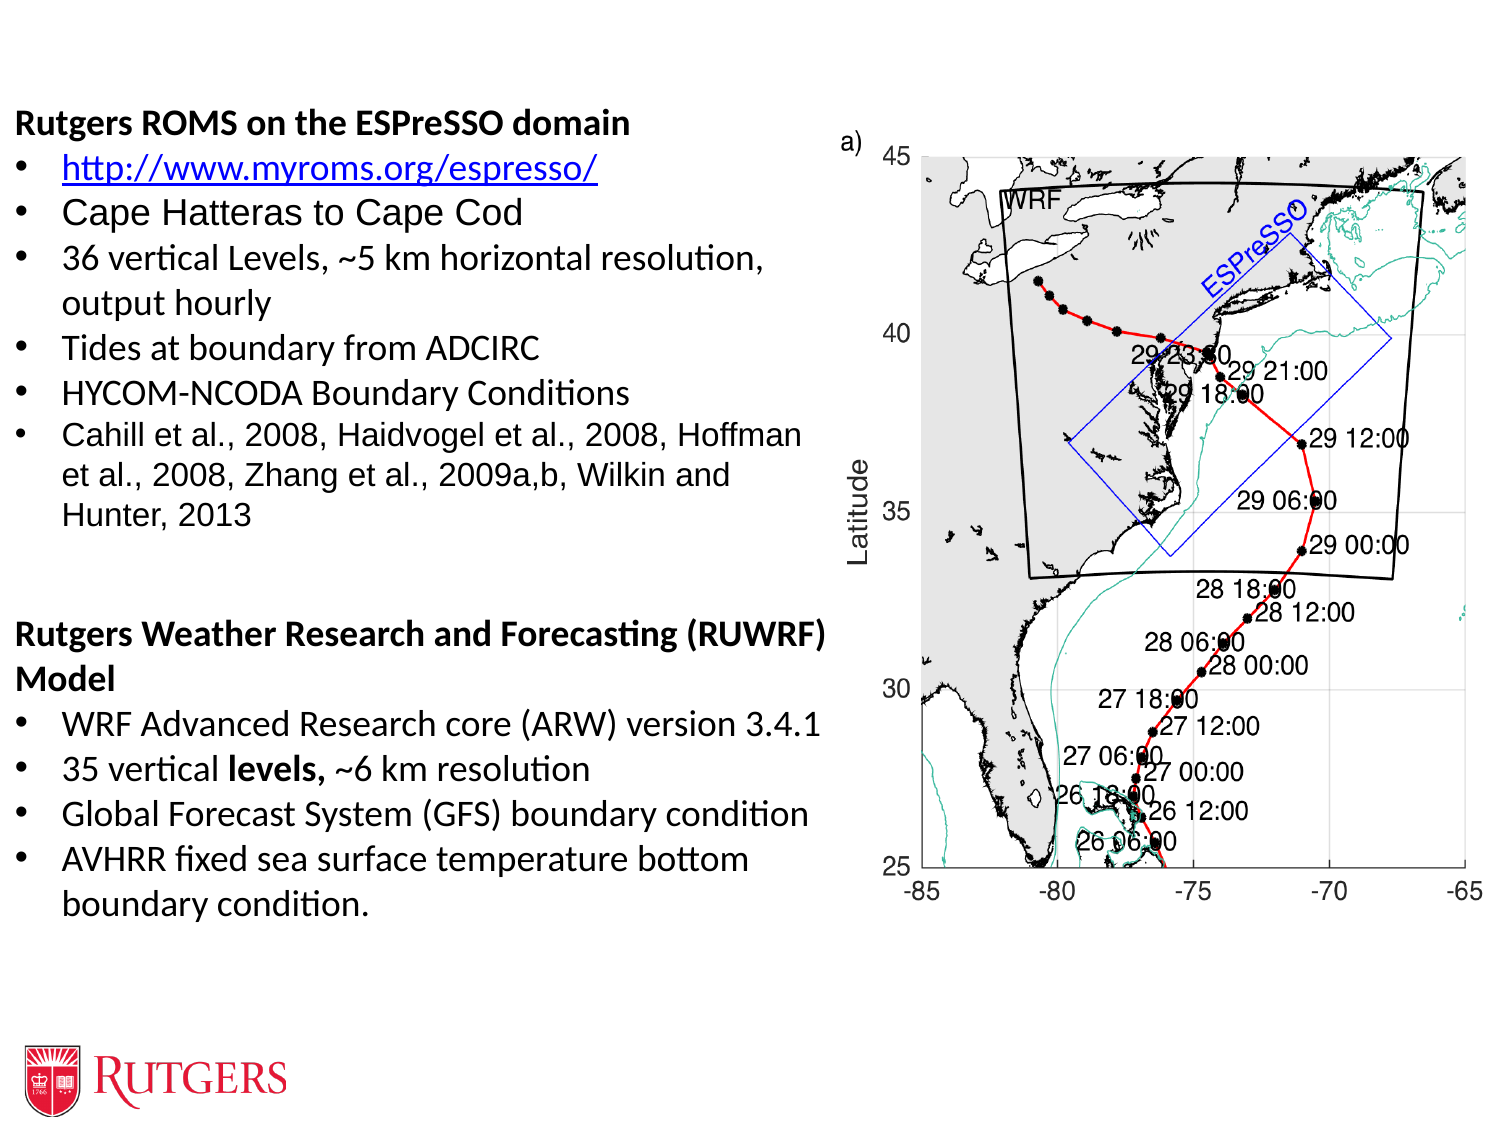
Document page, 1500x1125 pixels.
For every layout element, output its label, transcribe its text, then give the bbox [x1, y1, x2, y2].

text_box Rutgers ROMS on the ESPreSSO domain http://www.myroms.org/espresso/ Cape Hatteras to Cape Cod 36 vertical Levels, ~5 km horizontal resolution, output hourly Tides at boundary from ADCIRC HYCOM-NCODA Boundary Conditions Cahill et al., 2008, Haidvogel et al., 2008, Hoffman et al., 2008, Zhang et al., 2009a,b, Wilkin and Hunter, 2013 [0, 90, 848, 586]
text_box Rutgers Weather Research and Forecasting (RUWRF) Model WRF Advanced Research core (ARW) version 3.4.1 35 vertical levels, ~6 km resolution Global Forecast System (GFS) boundary condition AVHRR fixed sea surface temperature bottom boundary condition. [0, 601, 848, 932]
picture [825, 123, 1500, 903]
